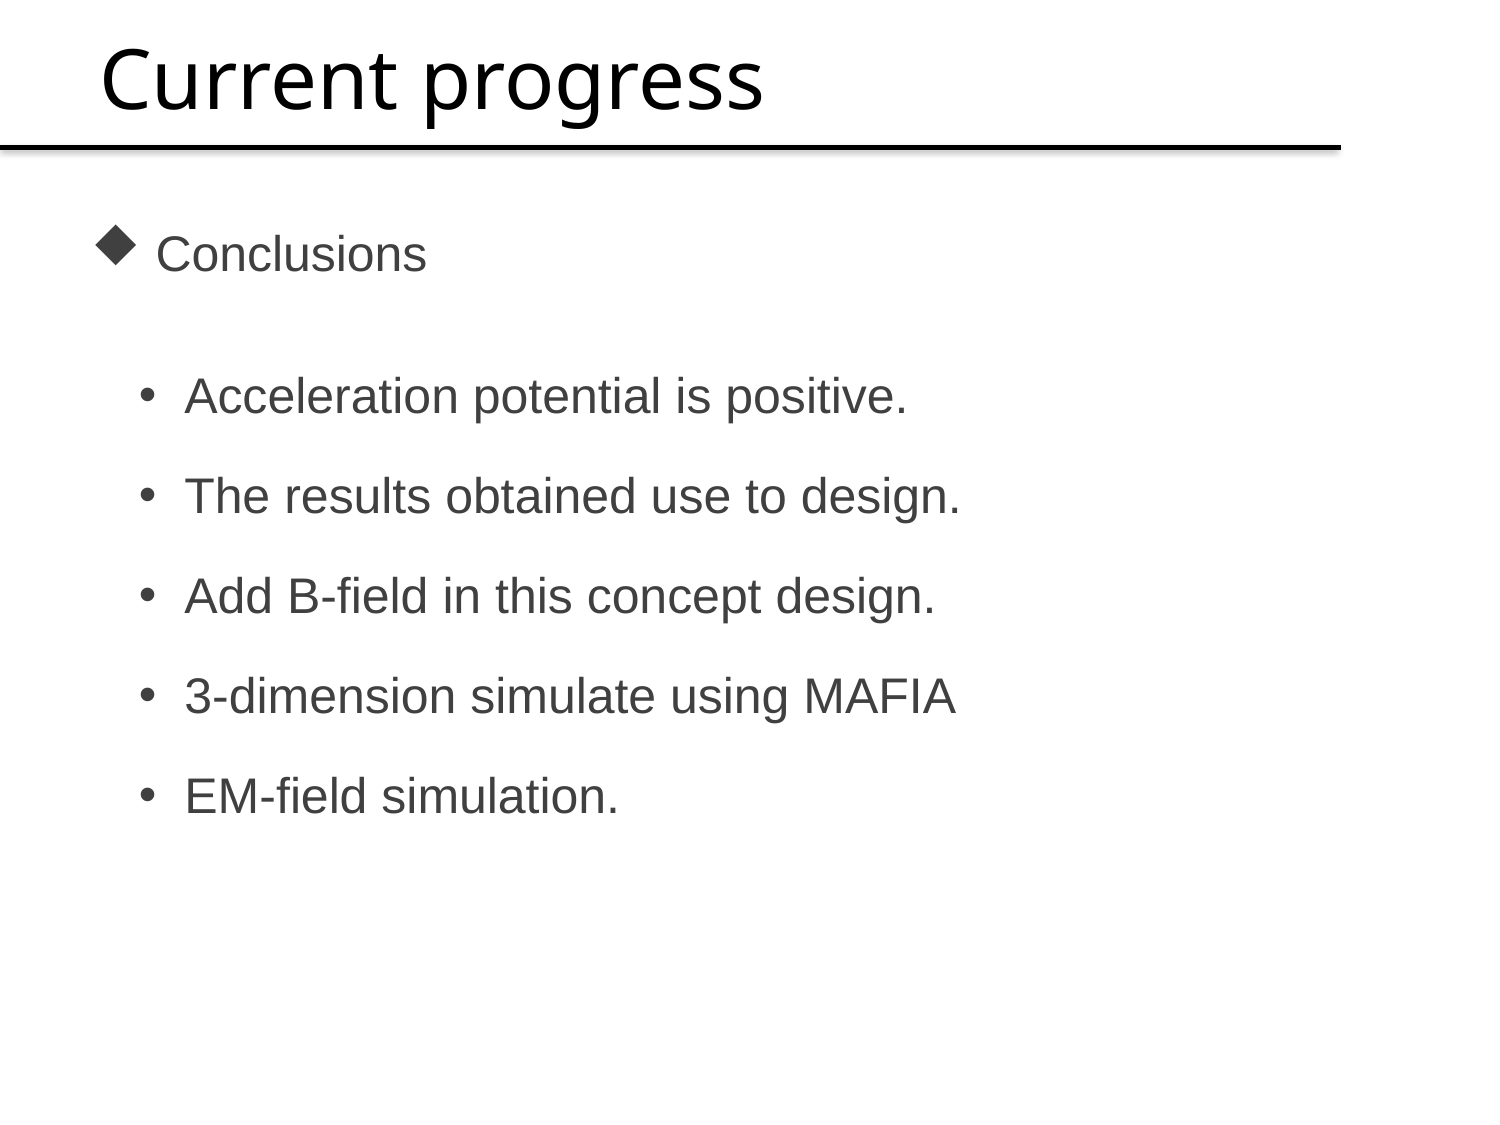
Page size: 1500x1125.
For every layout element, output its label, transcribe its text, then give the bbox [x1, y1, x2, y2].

text_box Current progress [84, 19, 781, 134]
text_box Conclusions [76, 184, 1235, 315]
text_box Acceleration potential is positive. The results obtained use to design. Add B-field in this concept design. 3-dimension simulate using MAFIA EM-field simulation. [123, 326, 1282, 929]
